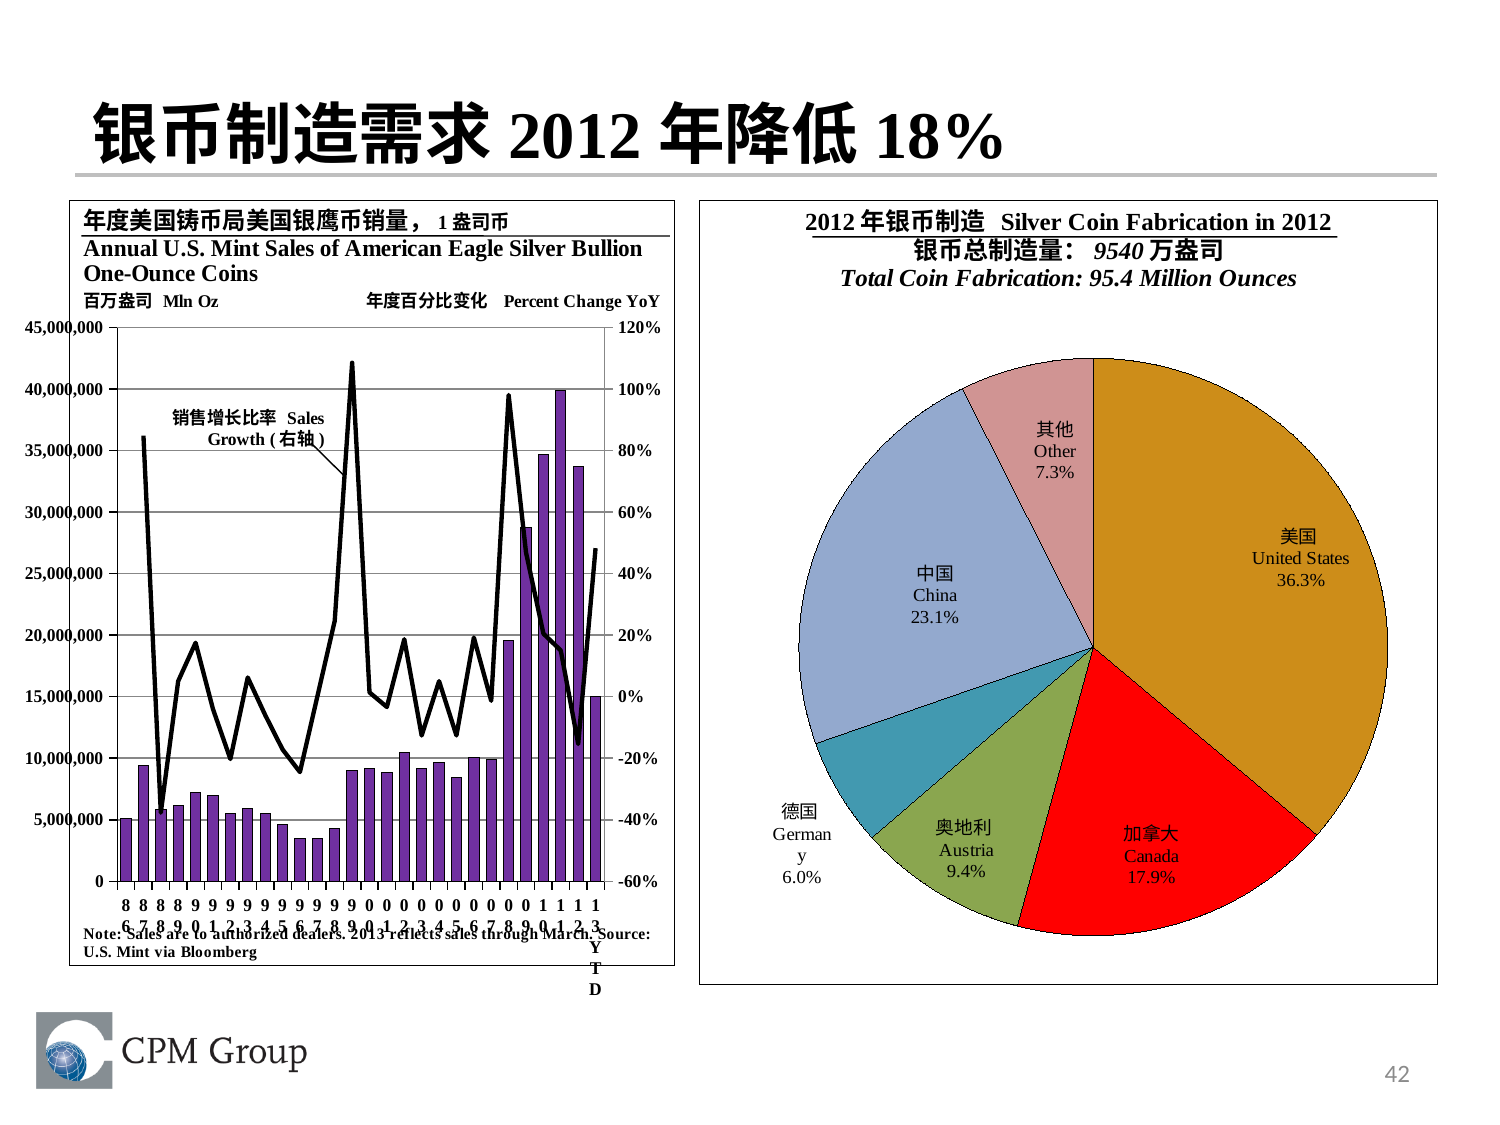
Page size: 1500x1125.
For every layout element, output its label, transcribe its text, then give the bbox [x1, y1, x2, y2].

picture [17, 999, 325, 1101]
title 银币制造需求2012年降低18% [76, 90, 1450, 173]
chart [24, 199, 676, 1001]
slide_number 42 [1074, 1042, 1425, 1103]
chart [699, 199, 1438, 1001]
